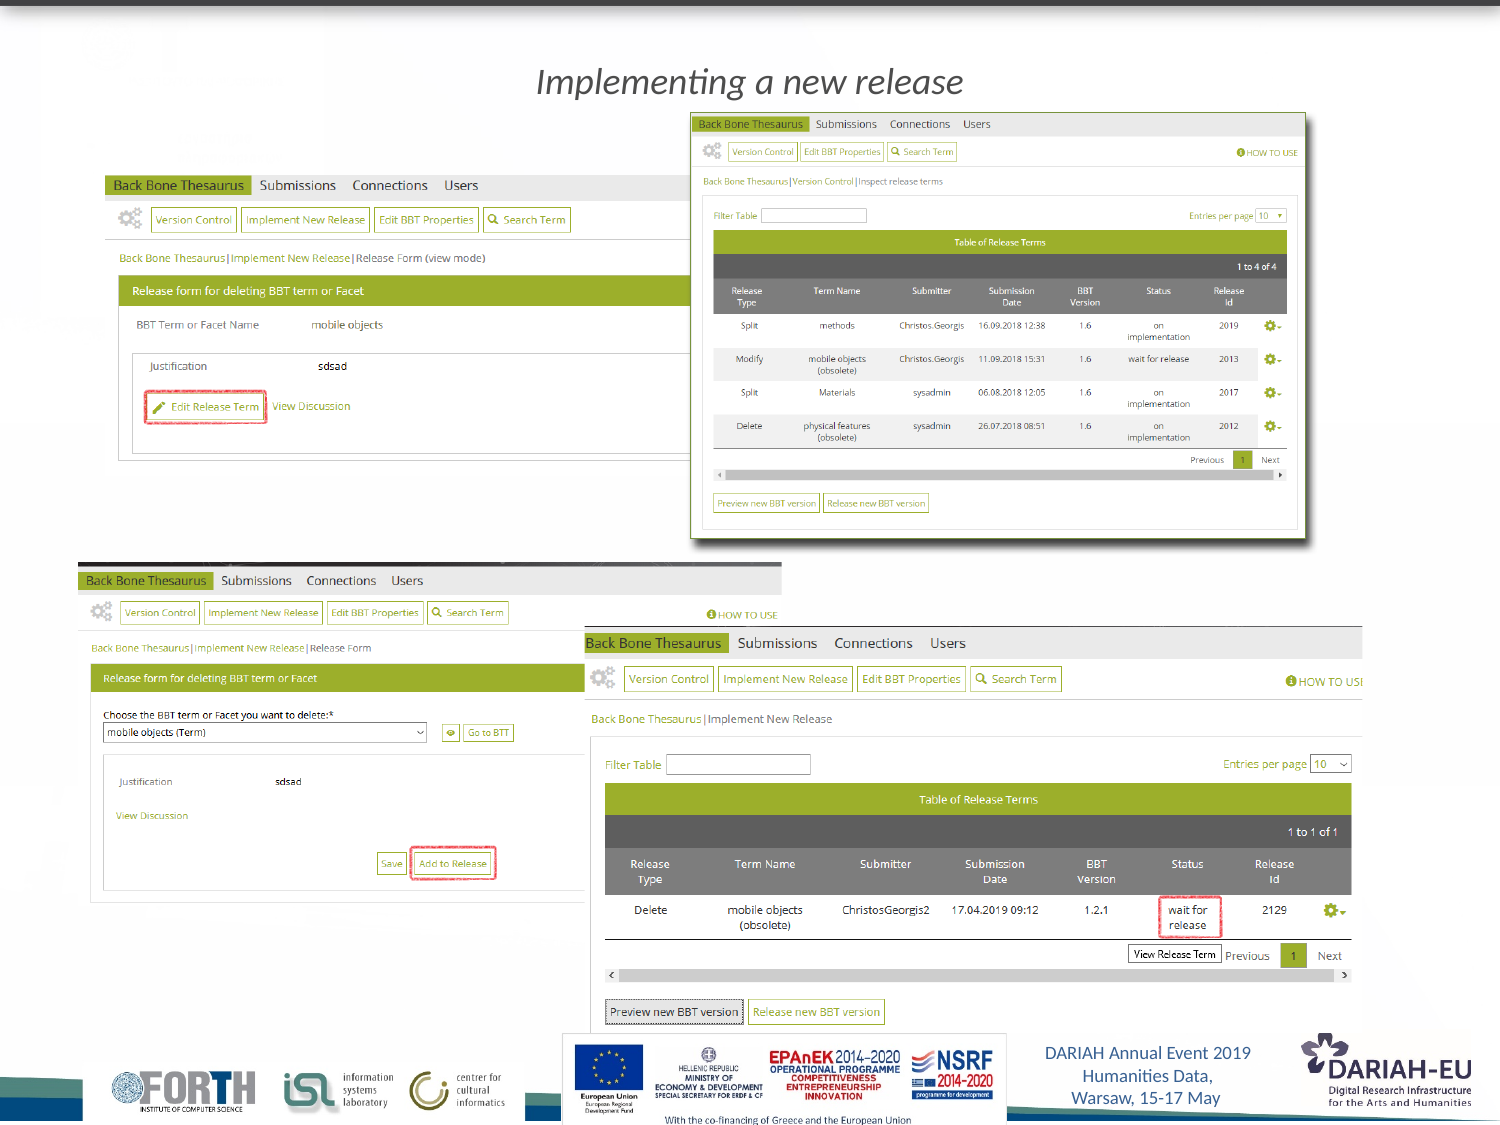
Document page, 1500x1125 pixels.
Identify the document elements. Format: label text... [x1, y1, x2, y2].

title Implementing a new release [75, 45, 1425, 114]
picture [0, 0, 1500, 1125]
